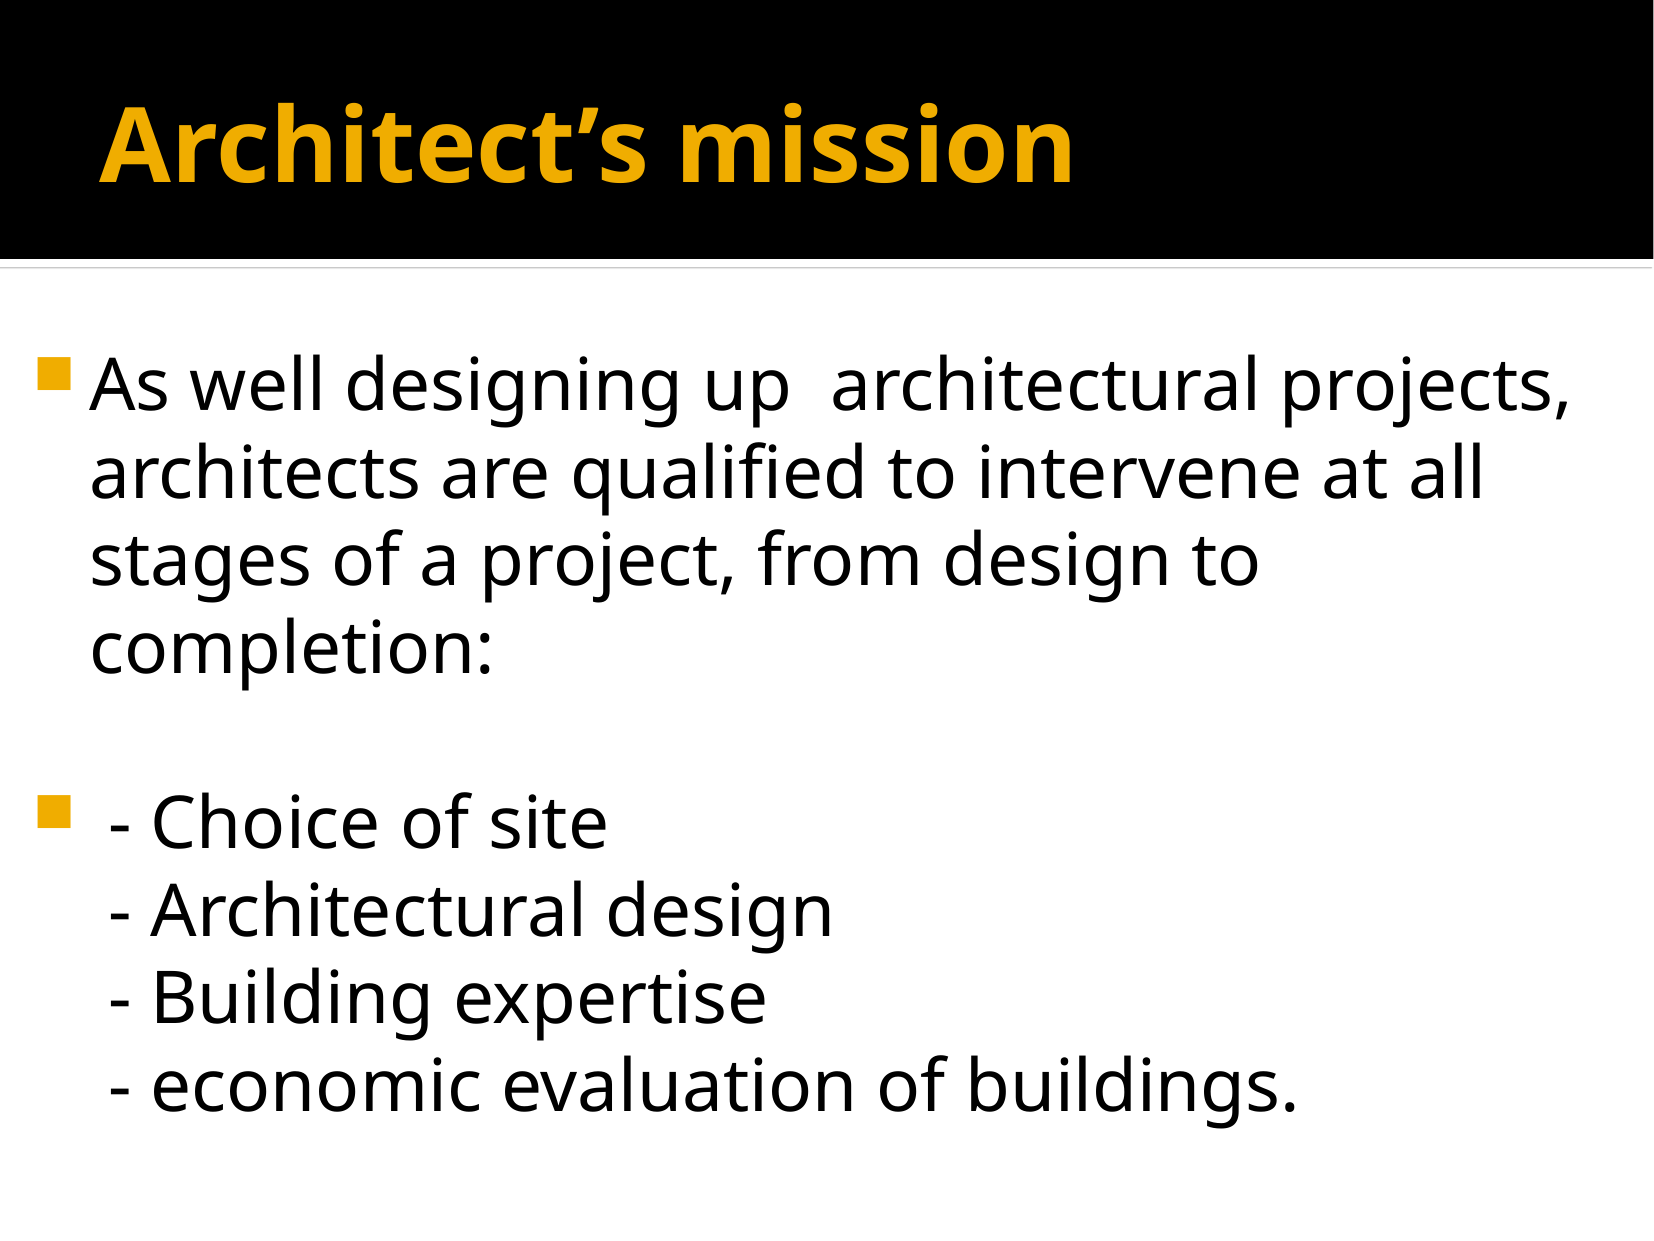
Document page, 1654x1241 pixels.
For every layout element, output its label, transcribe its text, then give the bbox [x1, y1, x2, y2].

text_box Architect’s mission [82, 28, 1571, 255]
text_box As well designing up architectural projects, architects are qualified to intervene at all stages of a project, from design to completion: - Choice of site - Architectural design - Building expertise - economic evaluation of buildings. [0, 321, 1654, 1158]
